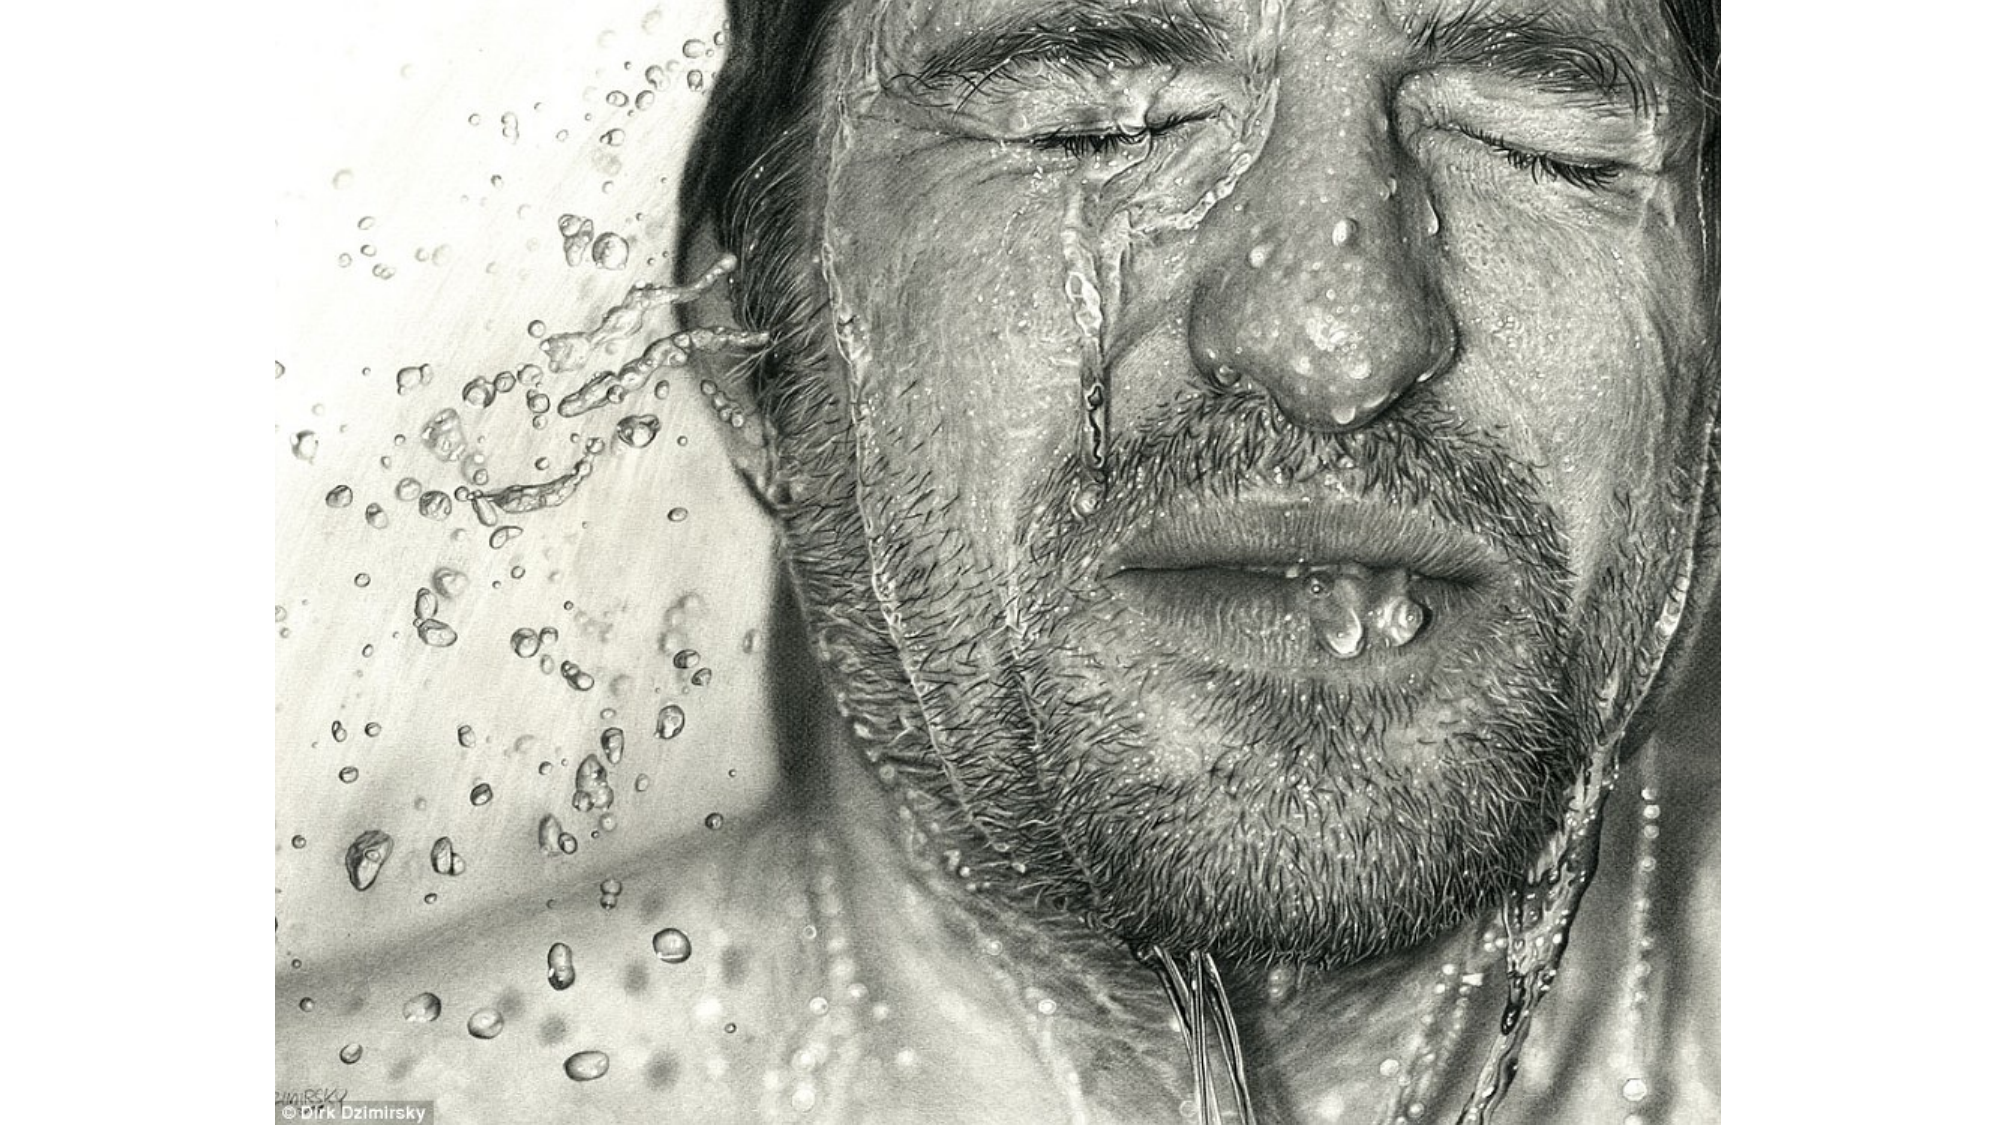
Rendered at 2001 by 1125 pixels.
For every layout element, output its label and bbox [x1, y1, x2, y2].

picture [274, 0, 1721, 1125]
